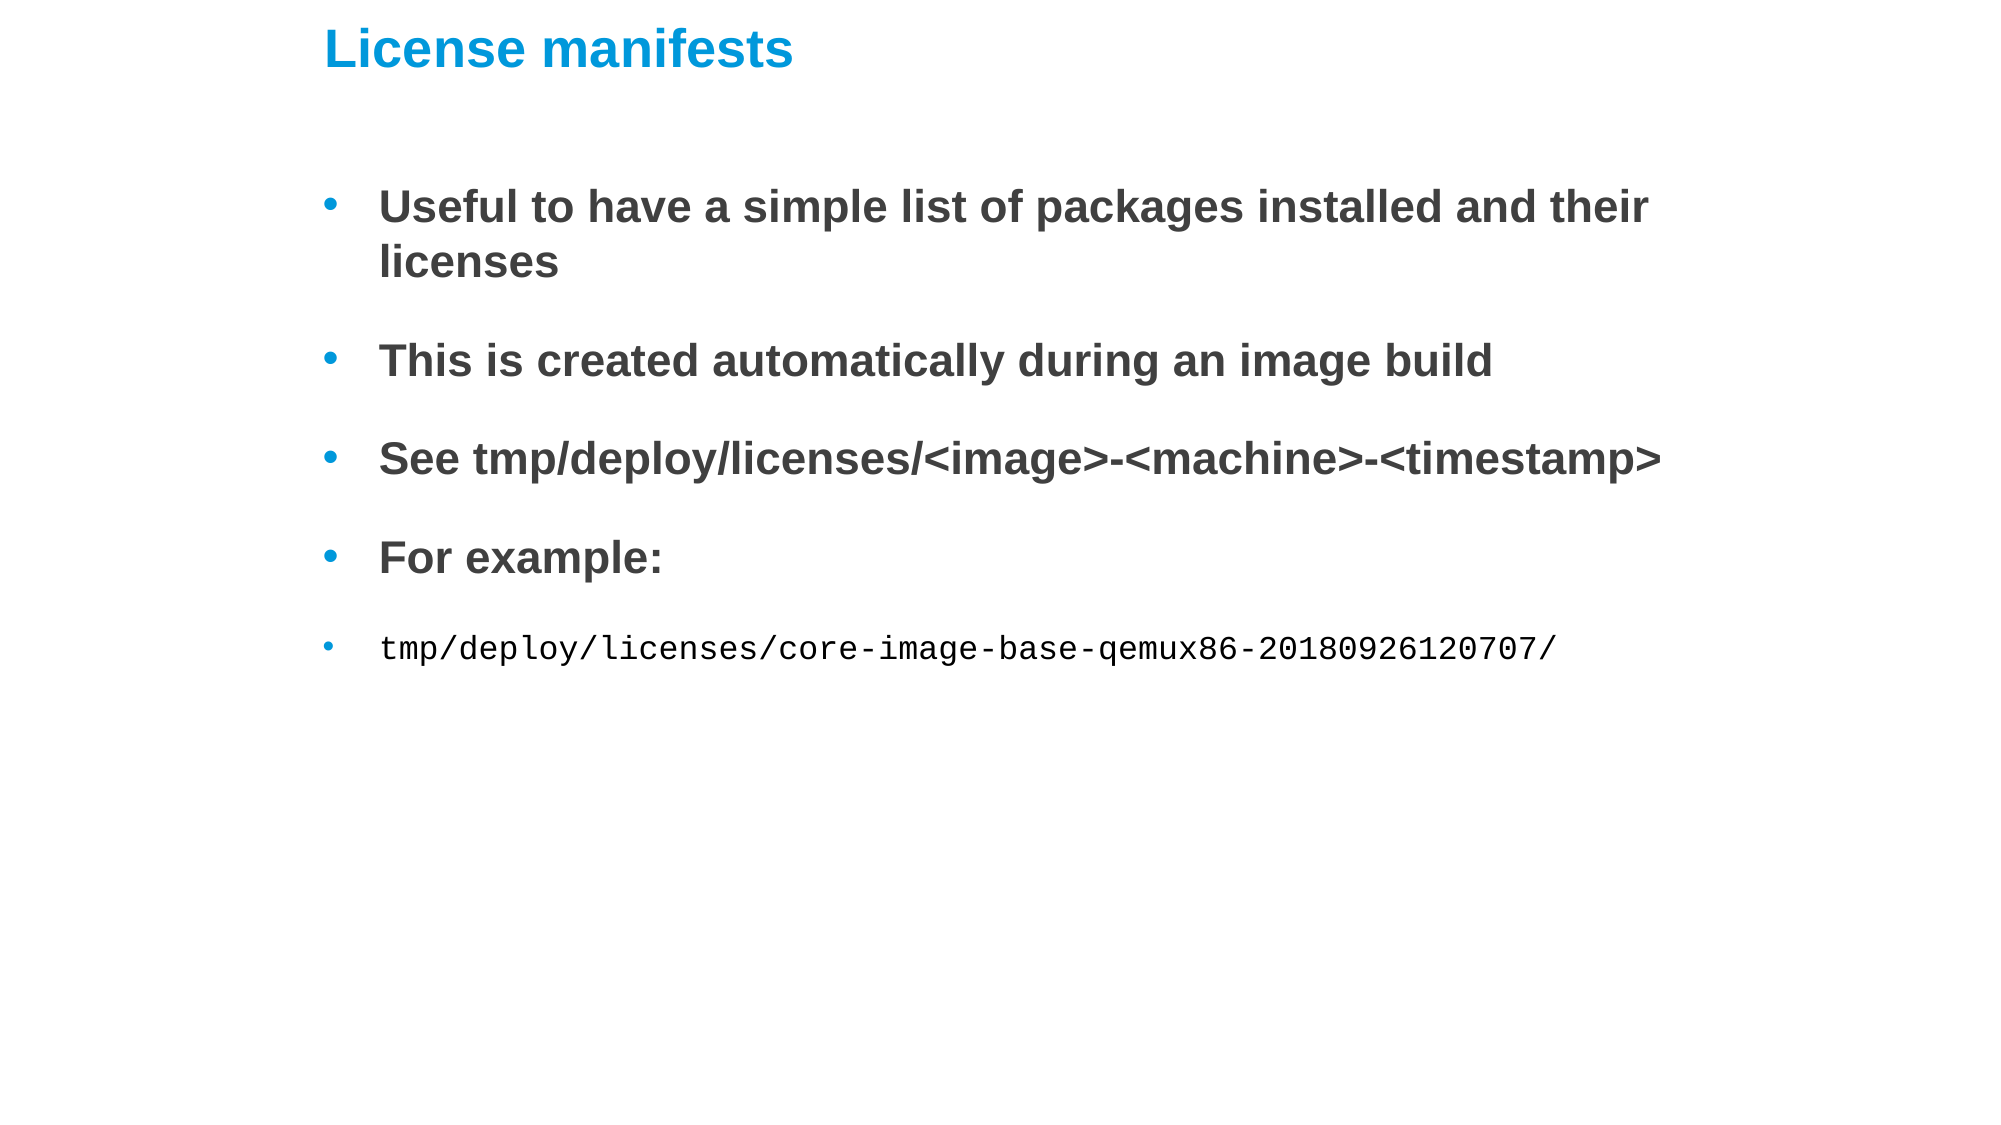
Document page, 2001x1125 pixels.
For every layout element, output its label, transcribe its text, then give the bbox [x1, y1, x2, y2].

text_box Useful to have a simple list of packages installed and their licenses This is created automatically during an image build See tmp/deploy/licenses/<image>-<machine>-<timestamp> For example: tmp/deploy/licenses/core-image-base-qemux86-20180926120707/ [322, 176, 1673, 984]
text_box License manifests [324, 67, 1674, 213]
